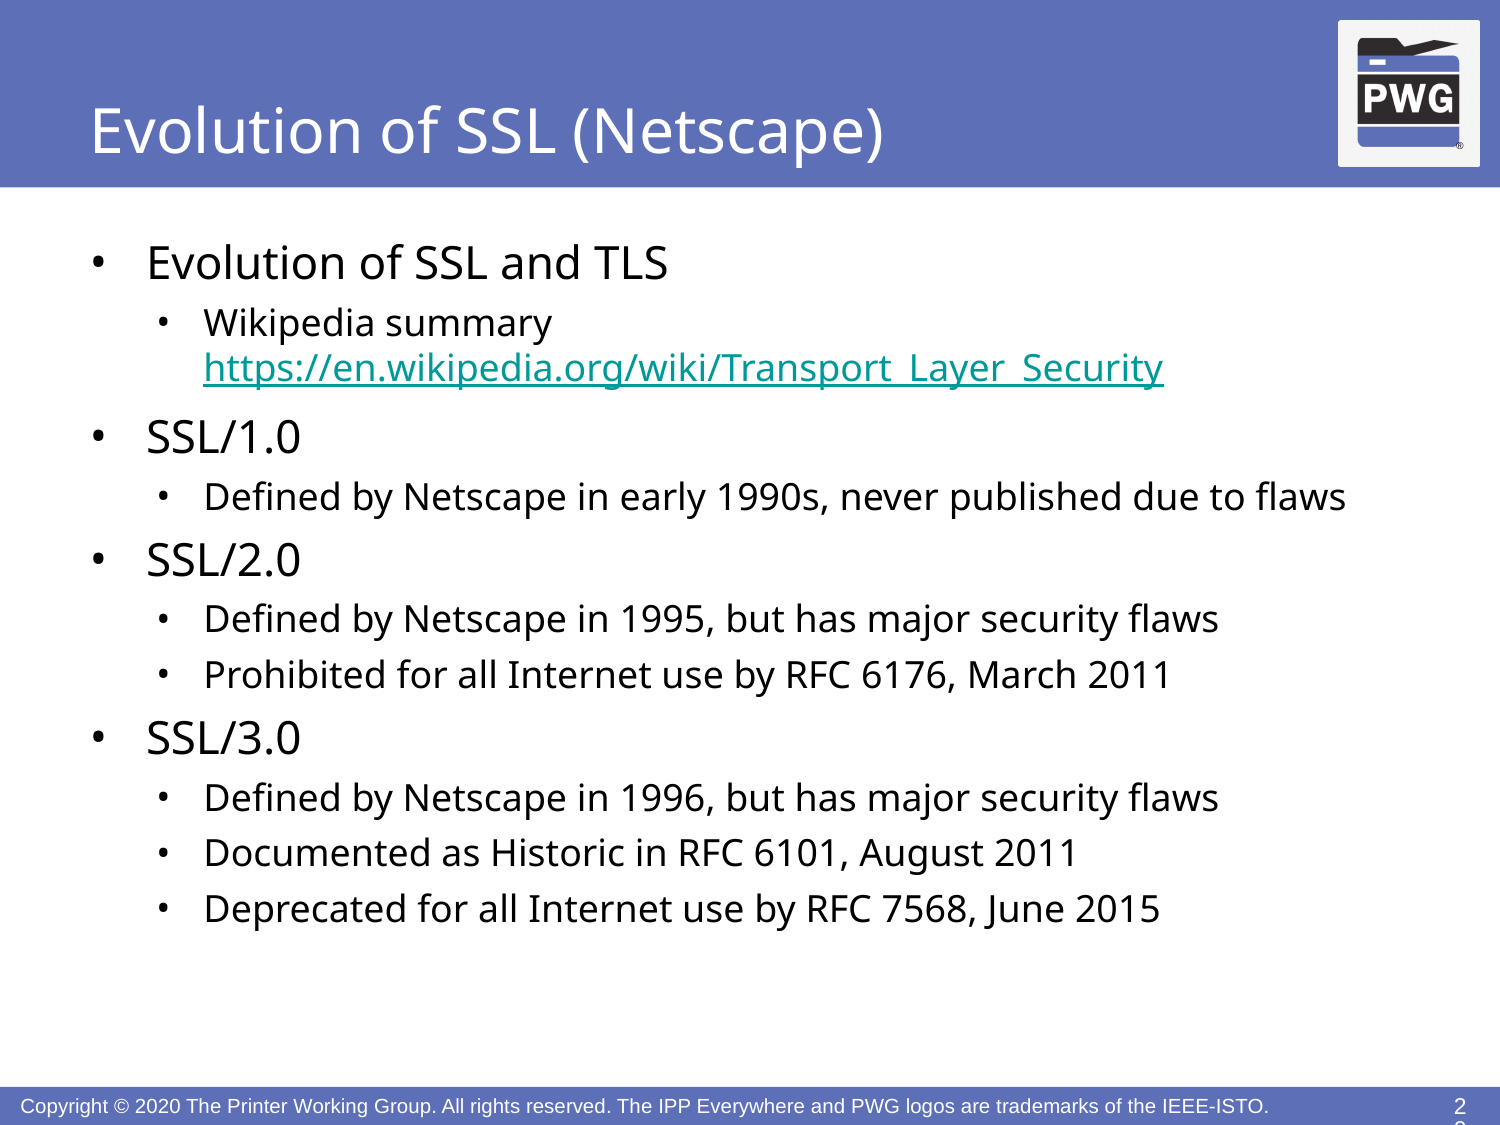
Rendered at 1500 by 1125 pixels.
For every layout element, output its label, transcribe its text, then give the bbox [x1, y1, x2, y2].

text_box [0, 1086, 1500, 1125]
text_box Copyright © 2020 The Printer Working Group. All rights reserved. The IPP Everywhere and PWG logos are trademarks of the IEEE-ISTO. [20, 1093, 1412, 1119]
slide_number 20 [1441, 1092, 1469, 1118]
list Evolution of SSL and TLS Wikipedia summary https://en.wikipedia.org/wiki/Transport_Layer_Security SSL/1.0 Defined by Netscape in early 1990s, never published due to flaws SSL/2.0 Defined by Netscape in 1995, but has major security flaws Prohibited for all Internet use by RFC 6176, March 2011 SSL/3.0 Defined by Netscape in 1996, but has major security flaws Documented as Historic in RFC 6101, August 2011 Deprecated for all Internet use by RFC 7568, June 2015 [75, 224, 1425, 1088]
title Evolution of SSL (Netscape) [75, 7, 1163, 175]
text_box [0, 0, 1500, 188]
picture [1338, 20, 1480, 168]
